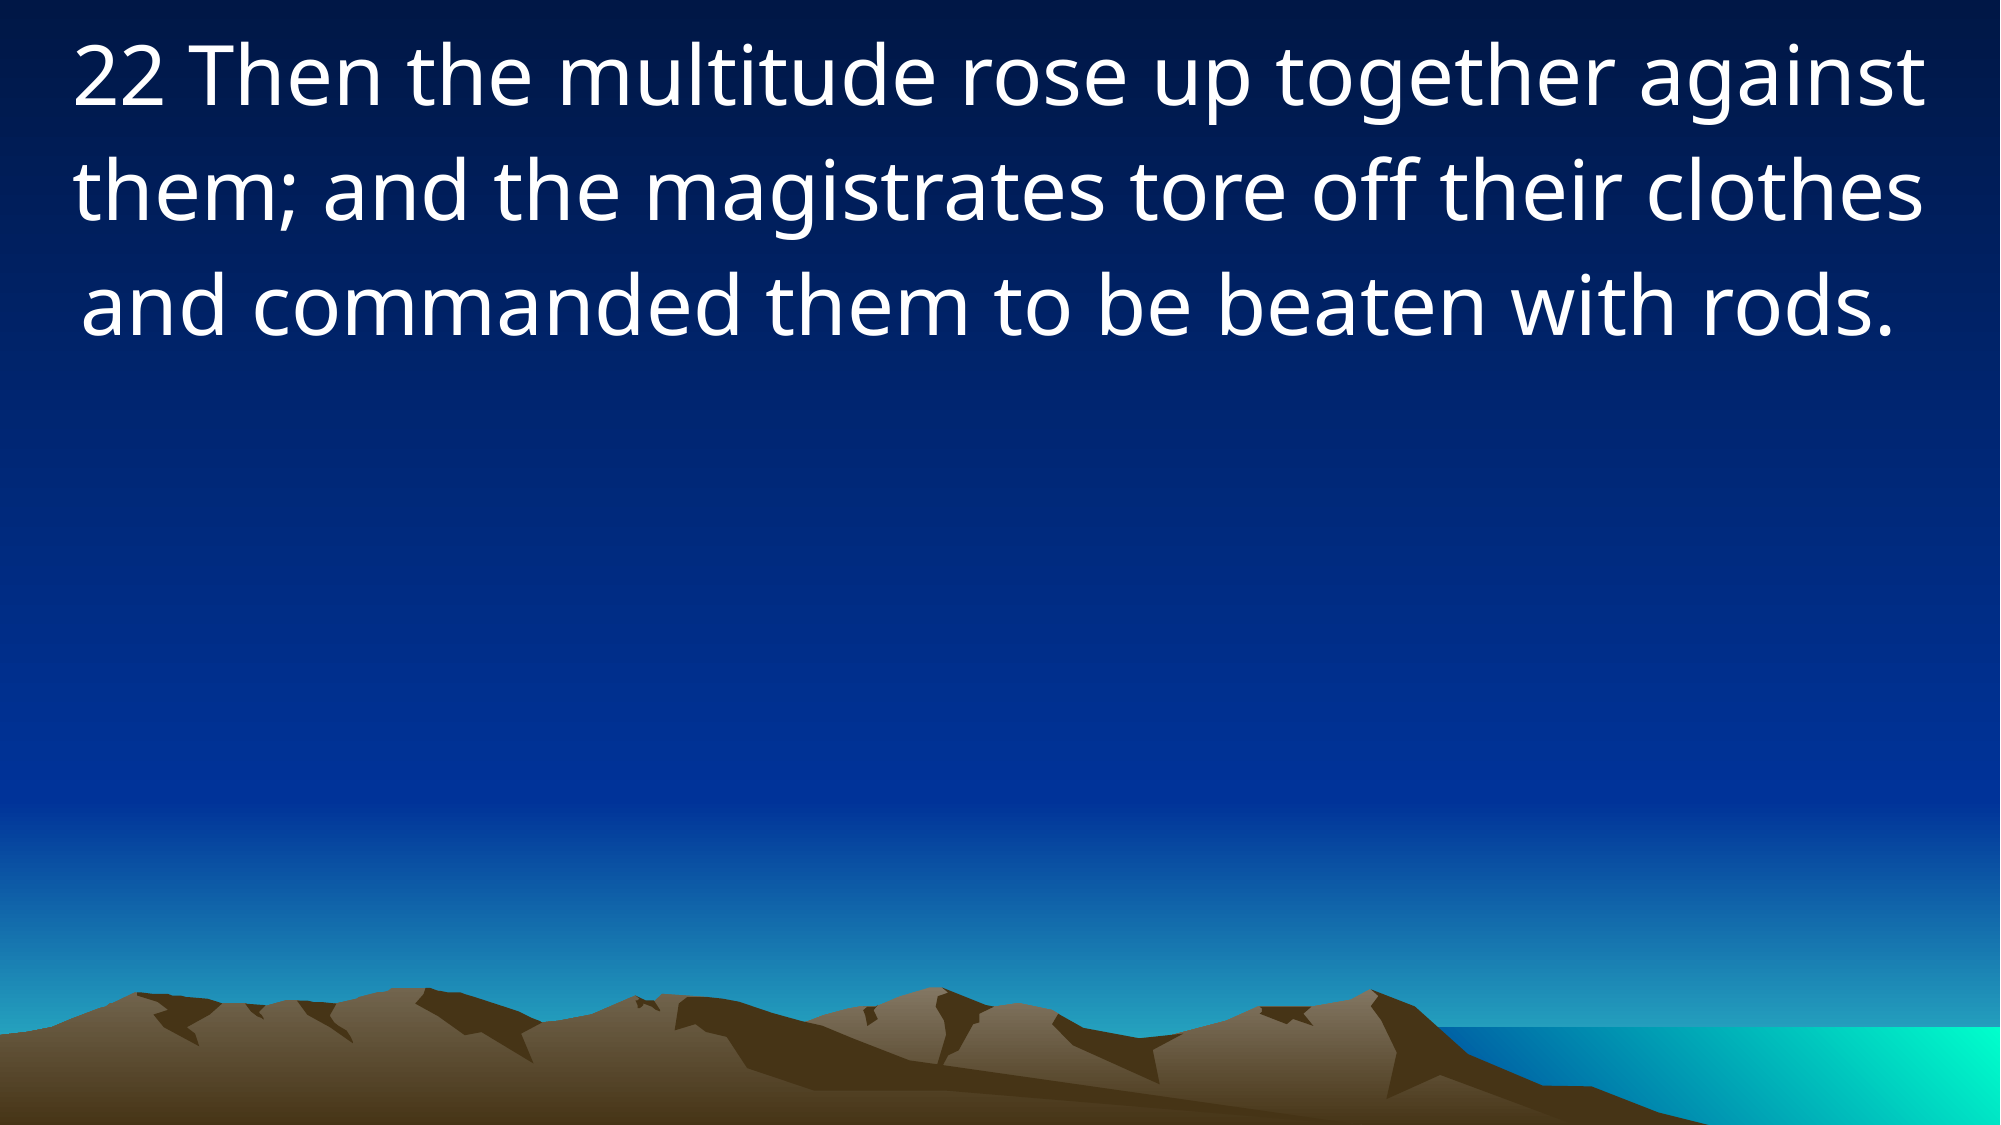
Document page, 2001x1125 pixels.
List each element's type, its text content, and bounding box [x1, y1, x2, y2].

text_box 22 Then the multitude rose up together against them; and the magistrates tore off their clothes and commanded them to be beaten with rods. [0, 0, 2000, 825]
